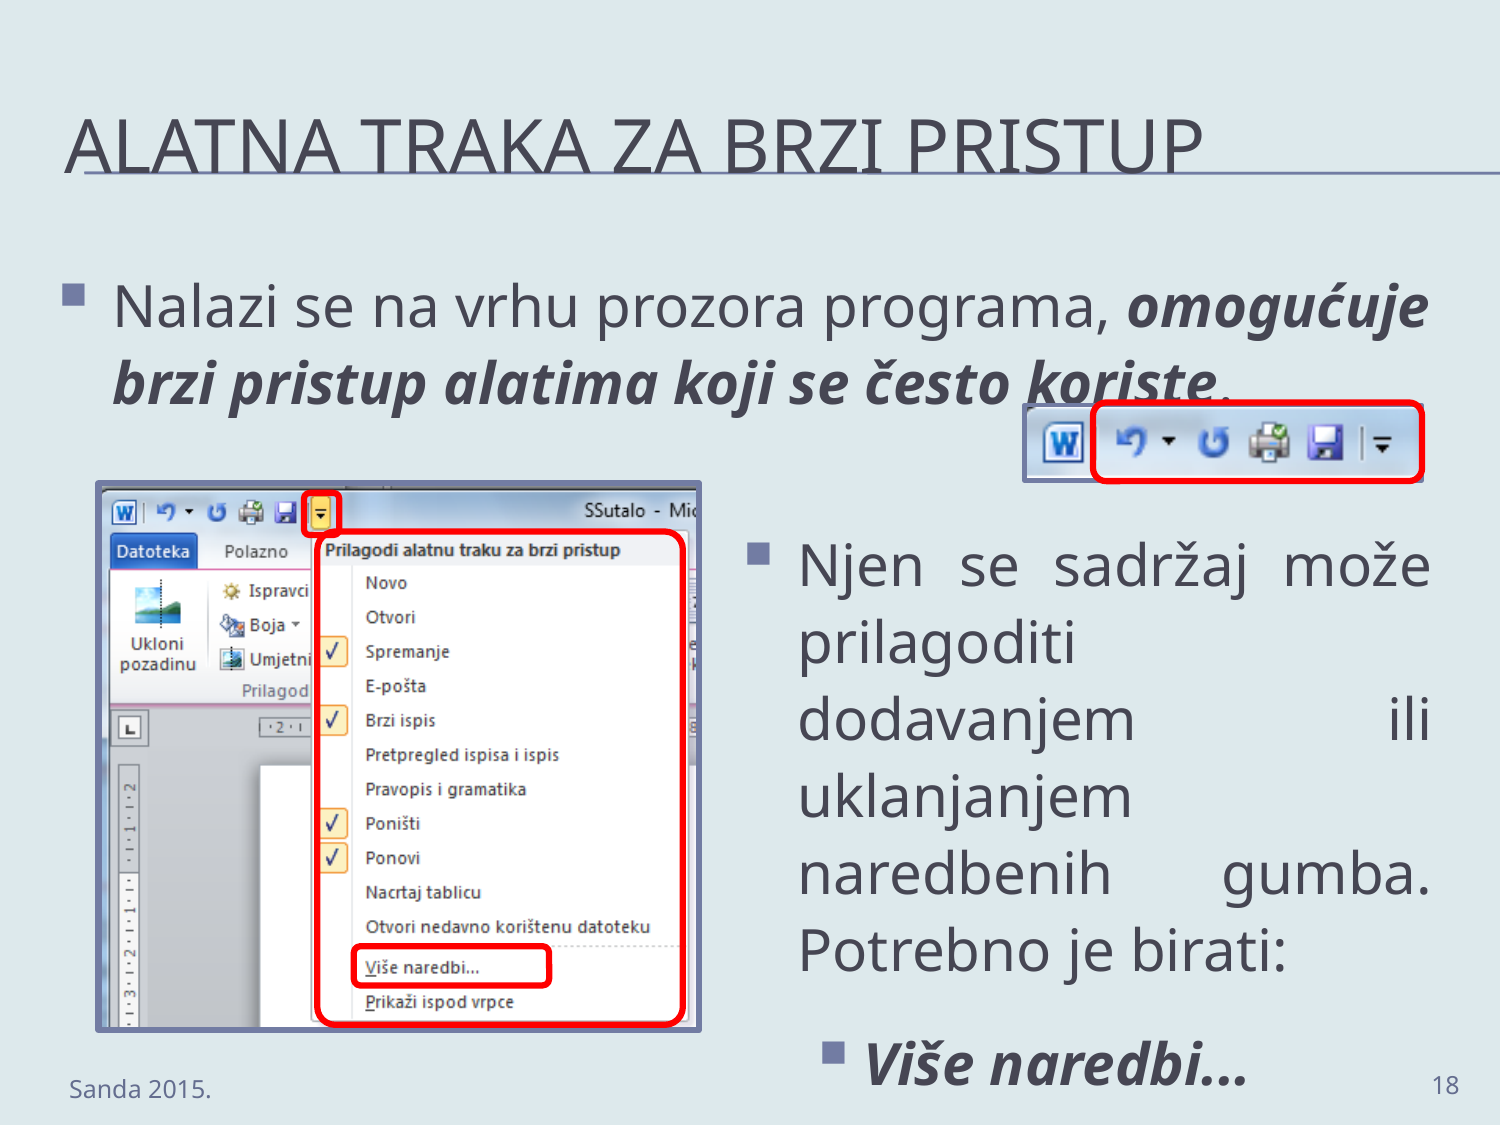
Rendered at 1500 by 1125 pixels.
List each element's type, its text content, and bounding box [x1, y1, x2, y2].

text_box [1098, 402, 1418, 406]
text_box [101, 485, 696, 1028]
footer Sanda 2015. [0, 1065, 227, 1125]
title Alatna traka za brzi pristup [50, 75, 1475, 213]
list Nalazi se na vrhu prozora programa, omogućuje brzi pristup alatima koji se često koriste. [41, 254, 1467, 540]
text_box Njen se sadržaj može prilagoditi dodavanjem ili uklanjanjem naredbenih gumba. Potrebno je birati: Više naredbi... [726, 513, 1447, 976]
slide_number 18 [1350, 1061, 1475, 1103]
picture [1026, 406, 1420, 479]
